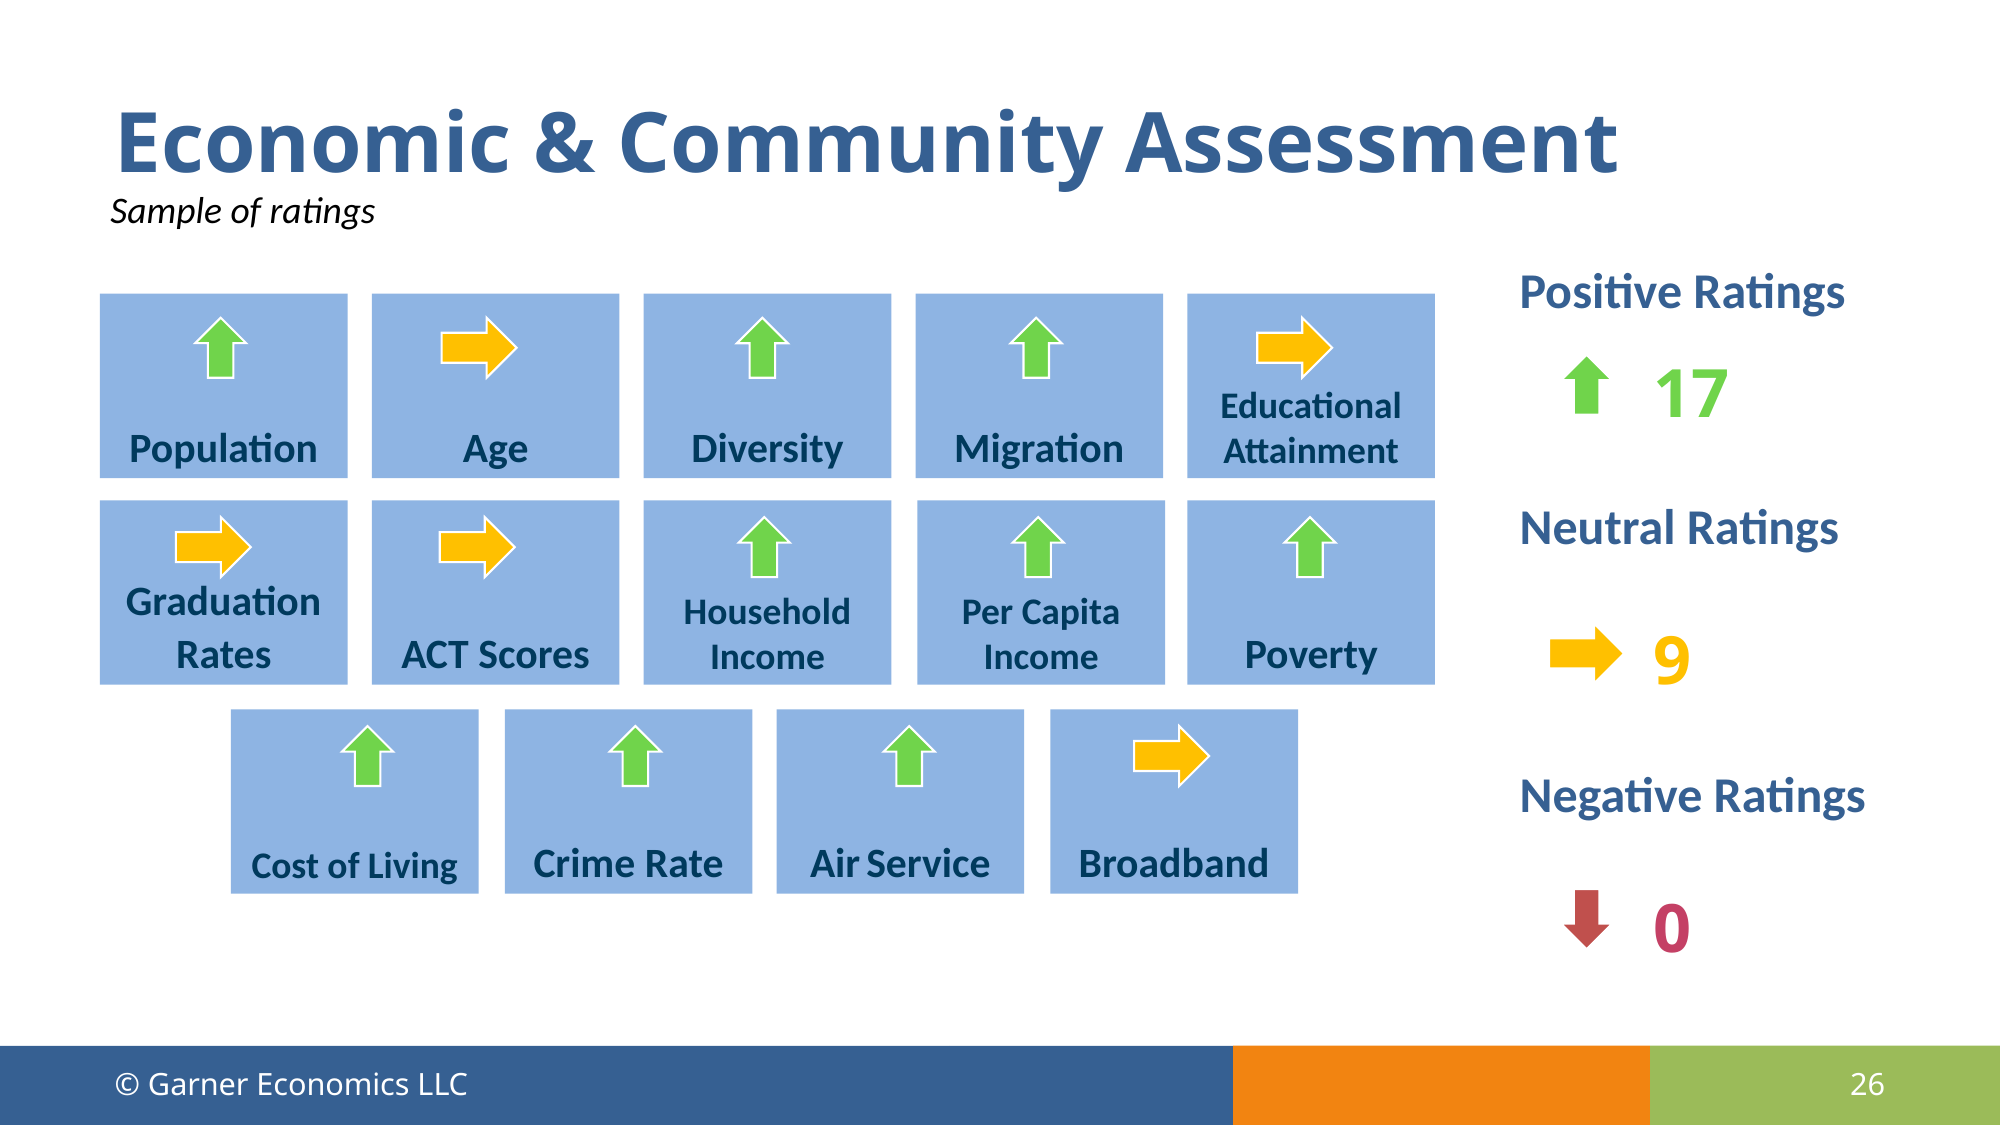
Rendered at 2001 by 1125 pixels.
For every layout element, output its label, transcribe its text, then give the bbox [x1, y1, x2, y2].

text_box Negative Ratings [1504, 754, 1900, 830]
text_box 9 [1638, 604, 1833, 706]
text_box [1561, 889, 1613, 950]
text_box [99, 293, 1436, 894]
text_box [1561, 354, 1613, 415]
text_box Sample of ratings [95, 178, 981, 239]
text_box Neutral Ratings [1504, 486, 1900, 562]
text_box Positive Ratings [1504, 250, 1900, 326]
text_box 17 [1638, 338, 1833, 439]
title Economic & Community Assessment [99, 45, 1900, 233]
text_box 0 [1638, 872, 1833, 974]
text_box [1549, 623, 1625, 684]
